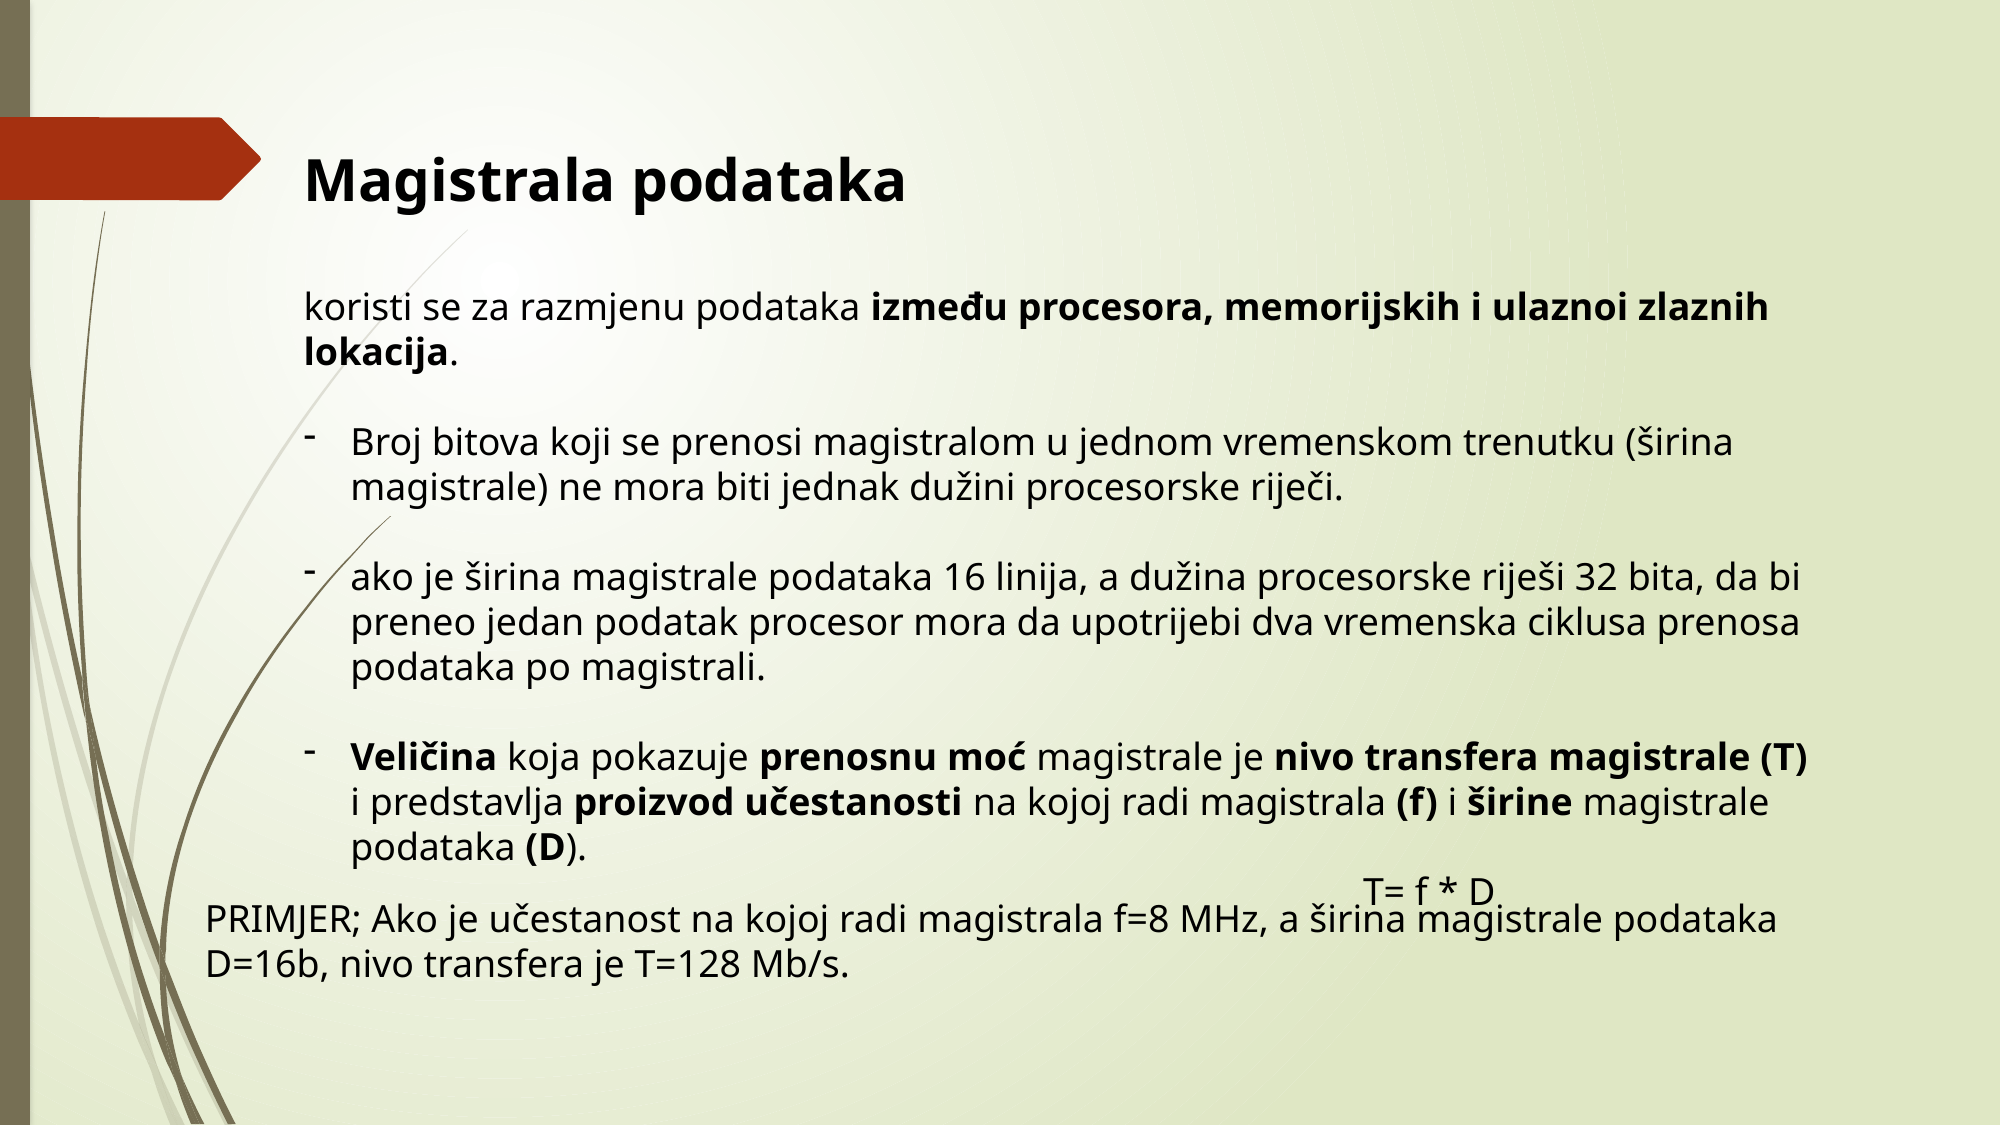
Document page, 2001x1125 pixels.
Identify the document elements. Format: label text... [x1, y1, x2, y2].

text_box PRIMJER; Ako je učestanost na kojoj radi magistrala f=8 MHz, a širina magistrale podataka D=16b, nivo transfera je T=128 Mb/s. [190, 888, 1917, 993]
text_box Magistrala podataka koristi se za razmjenu podataka između procesora, memorijskih i ulaznoi zlaznih lokacija. Broj bitova koji se prenosi magistralom u jednom vremenskom trenutku (širina magistrale) ne mora biti jednak dužini procesorske riječi. ako je širina magistrale podataka 16 linija, a dužina procesorske riješi 32 bita, da bi preneo jedan podatak procesor mora da upotrijebi dva vremenska ciklusa prenosa podataka po magistrali. Veličina koja pokazuje prenosnu moć magistrale je nivo transfera magistrale (T) i predstavlja proizvod učestanosti na kojoj radi magistrala (f) i širine magistrale podataka (D). T= f * D [288, 135, 1832, 888]
